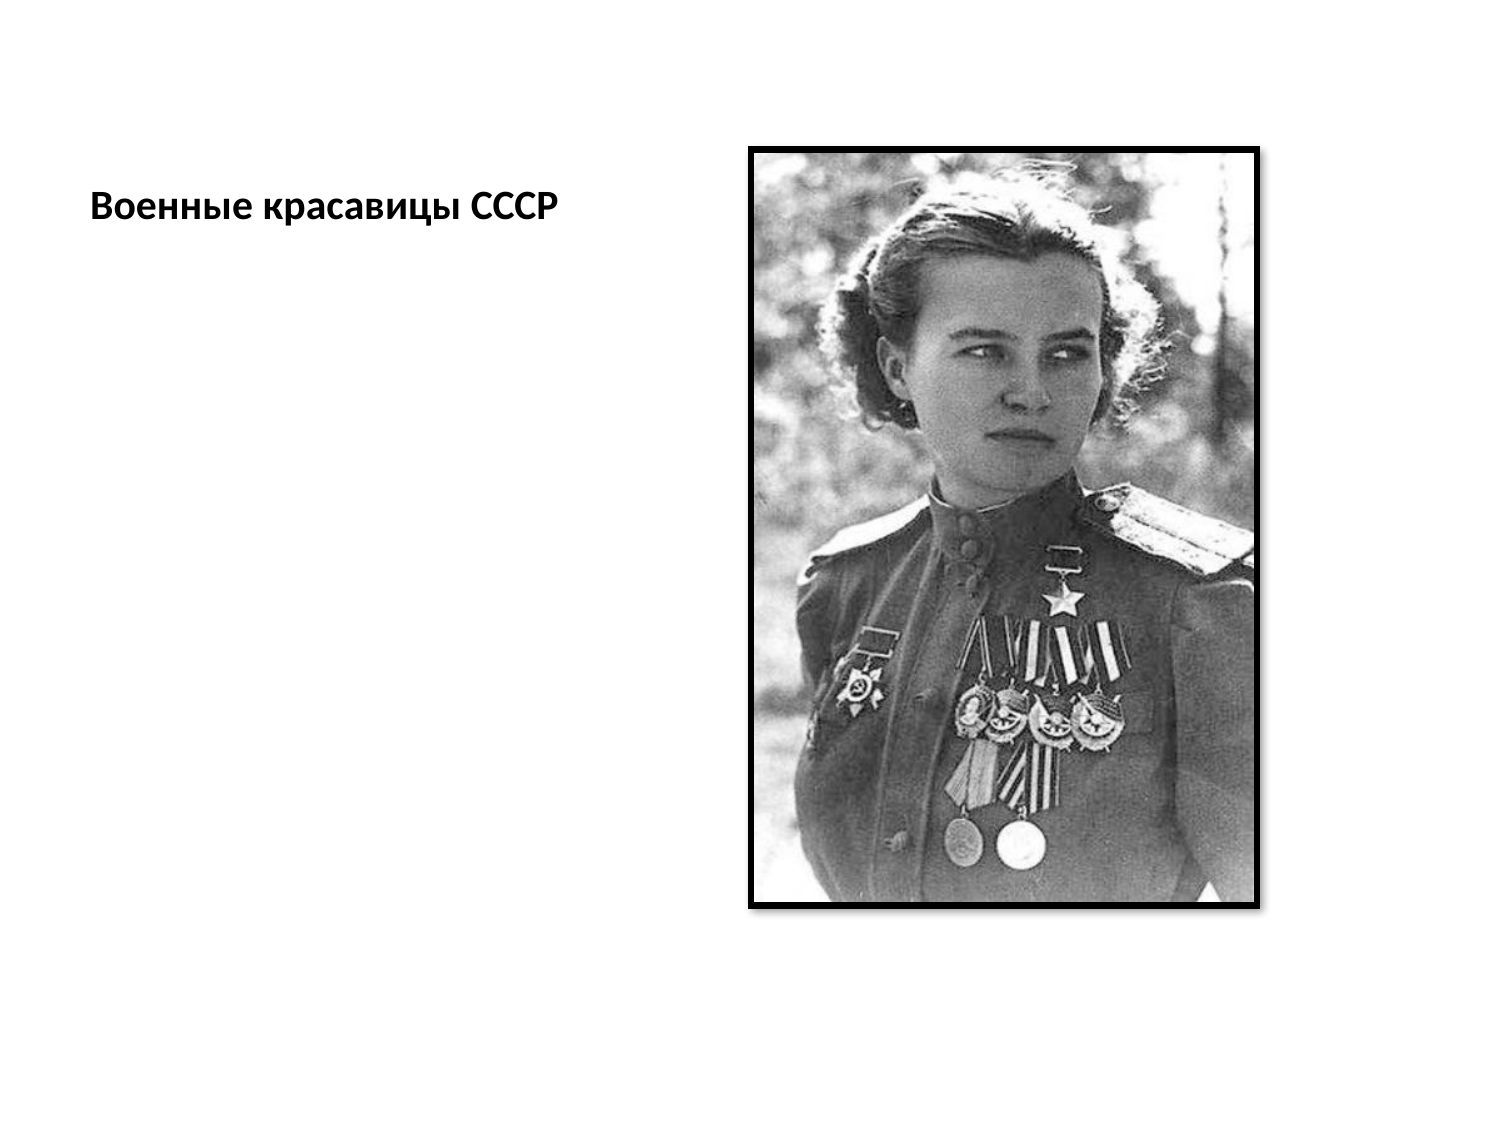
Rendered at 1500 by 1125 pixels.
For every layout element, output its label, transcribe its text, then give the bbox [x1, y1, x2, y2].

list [753, 152, 1255, 903]
title Военные красавицы СССР [75, 44, 657, 236]
